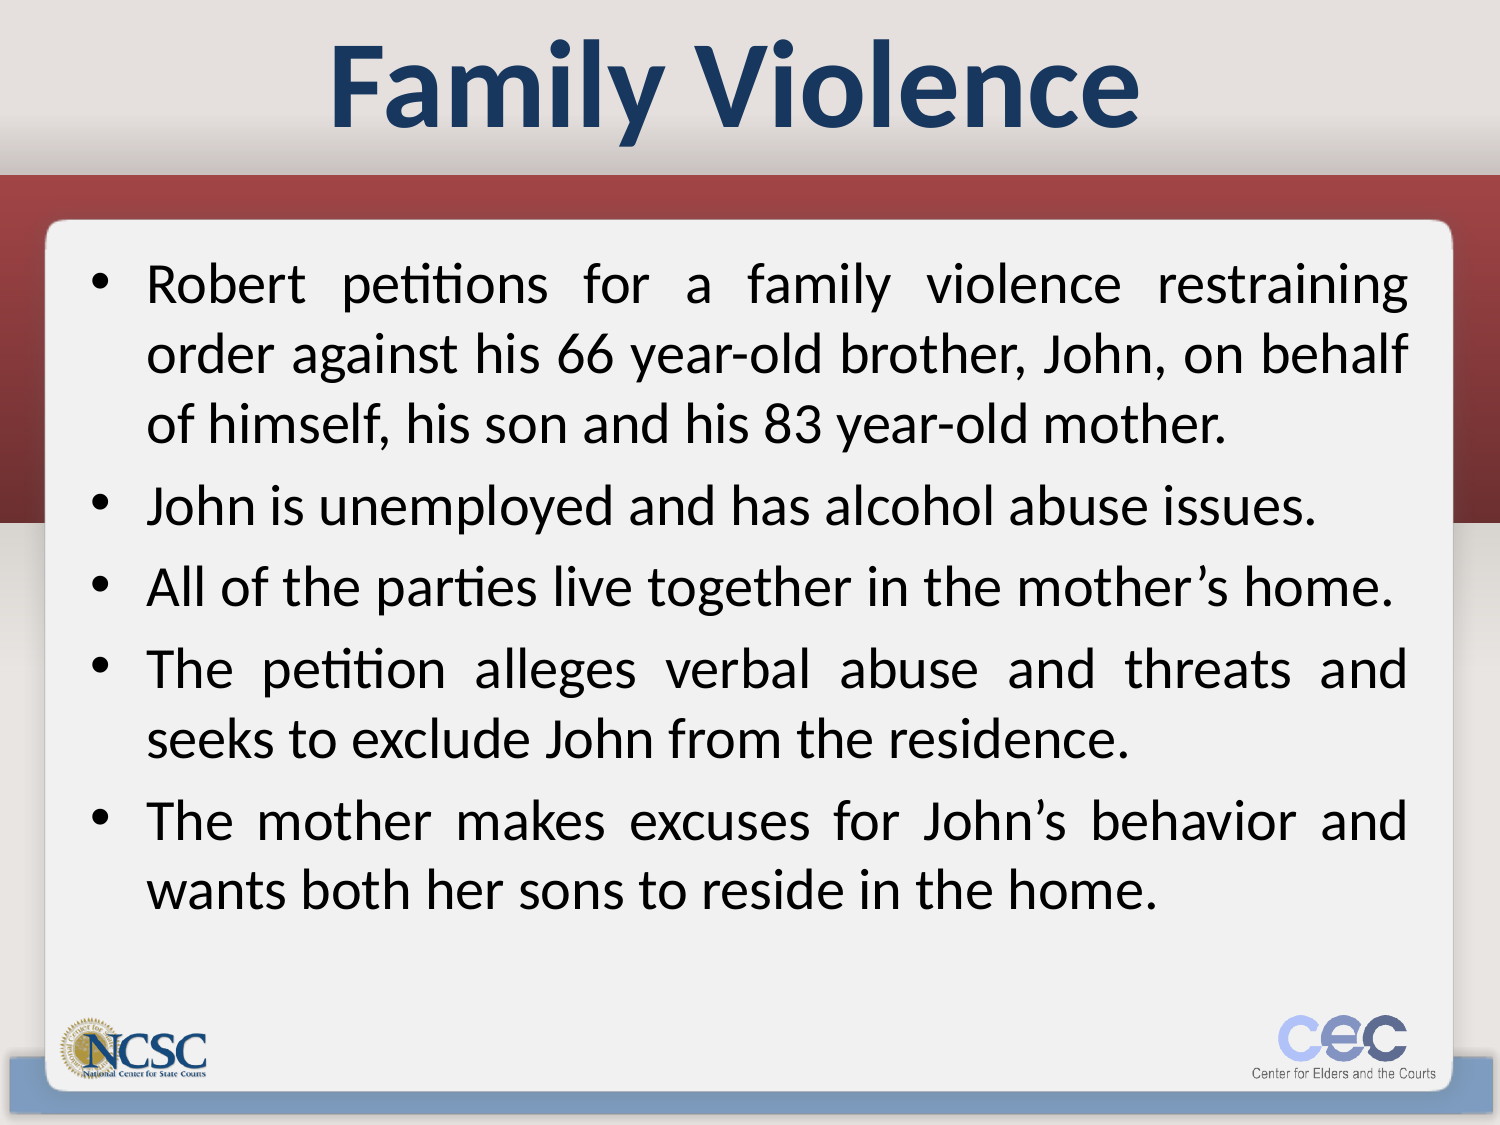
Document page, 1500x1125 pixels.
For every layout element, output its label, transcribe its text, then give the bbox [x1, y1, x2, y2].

list Robert petitions for a family violence restraining order against his 66 year-old brother, John, on behalf of himself, his son and his 83 year-old mother. John is unemployed and has alcohol abuse issues. All of the parties live together in the mother’s home. The petition alleges verbal abuse and threats and seeks to exclude John from the residence. The mother makes excuses for John’s behavior and wants both her sons to reside in the home. [74, 237, 1426, 981]
title Family Violence [0, 0, 1500, 176]
picture [0, 176, 1500, 1125]
